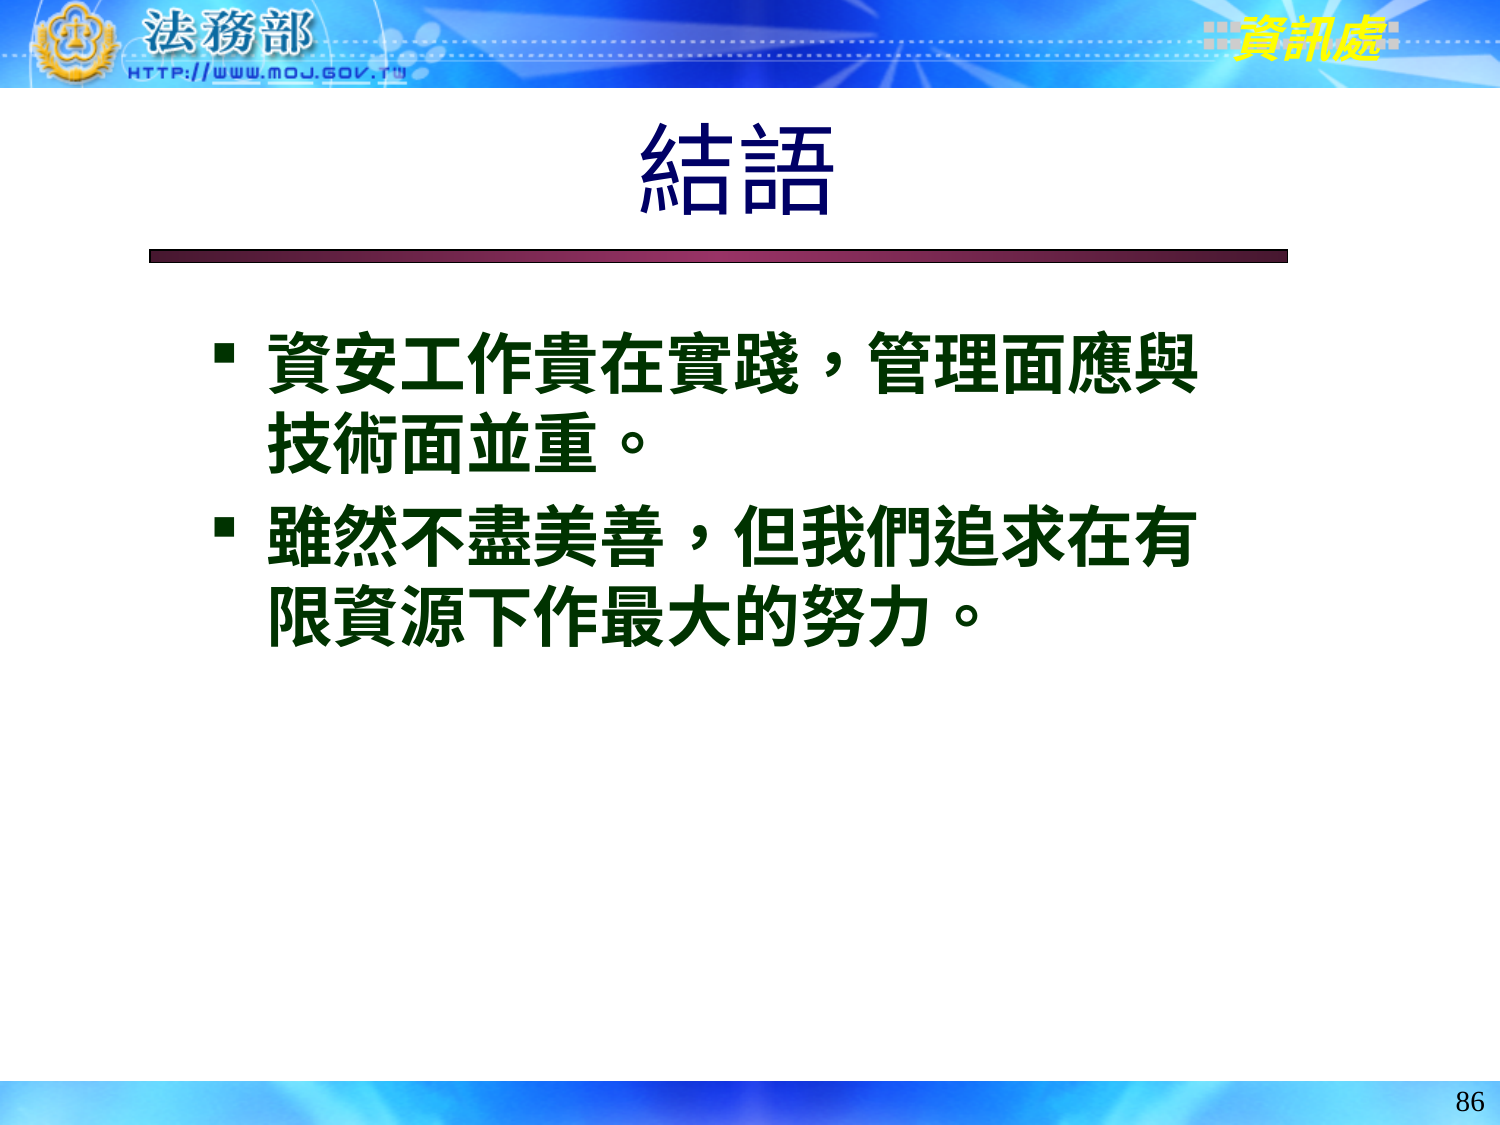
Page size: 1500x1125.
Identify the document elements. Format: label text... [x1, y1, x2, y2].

picture [0, 0, 1500, 88]
title 結語 [162, 99, 1313, 238]
text_box [149, 249, 1288, 263]
list 資安工作貴在實踐，管理面應與技術面並重。 雖然不盡美善，但我們追求在有限資源下作最大的努力。 [194, 314, 1282, 905]
picture [0, 1081, 1500, 1125]
